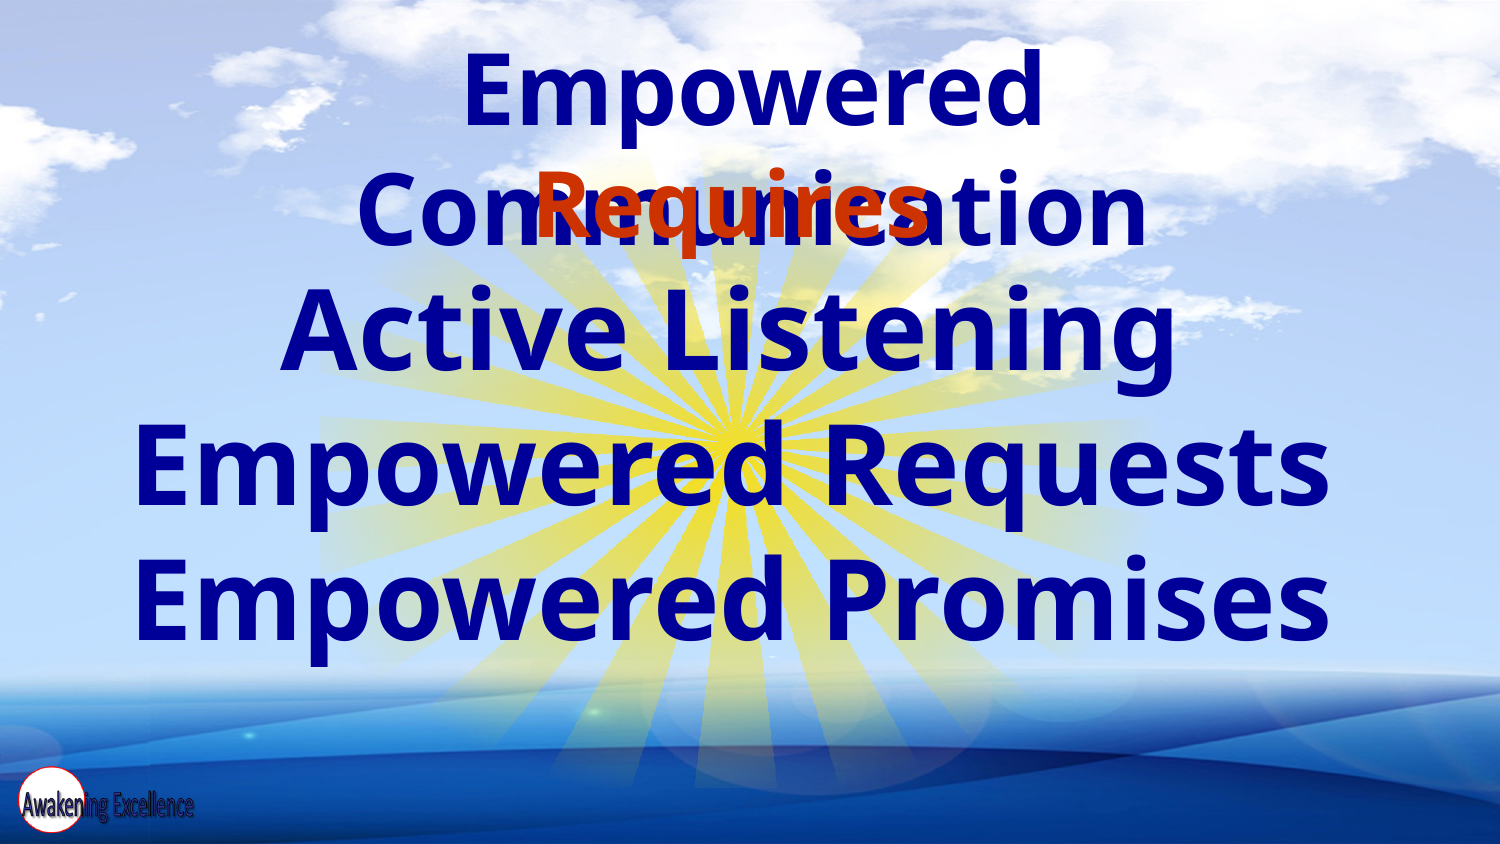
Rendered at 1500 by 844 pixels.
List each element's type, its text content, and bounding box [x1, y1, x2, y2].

picture [0, 0, 1500, 844]
text_box Active Listening Empowered Requests Empowered Promises [114, 250, 315, 670]
text_box Empowered Communication [84, 17, 1423, 273]
text_box Active Listening Empowered Requests Empowered Promises [1201, 250, 1348, 670]
